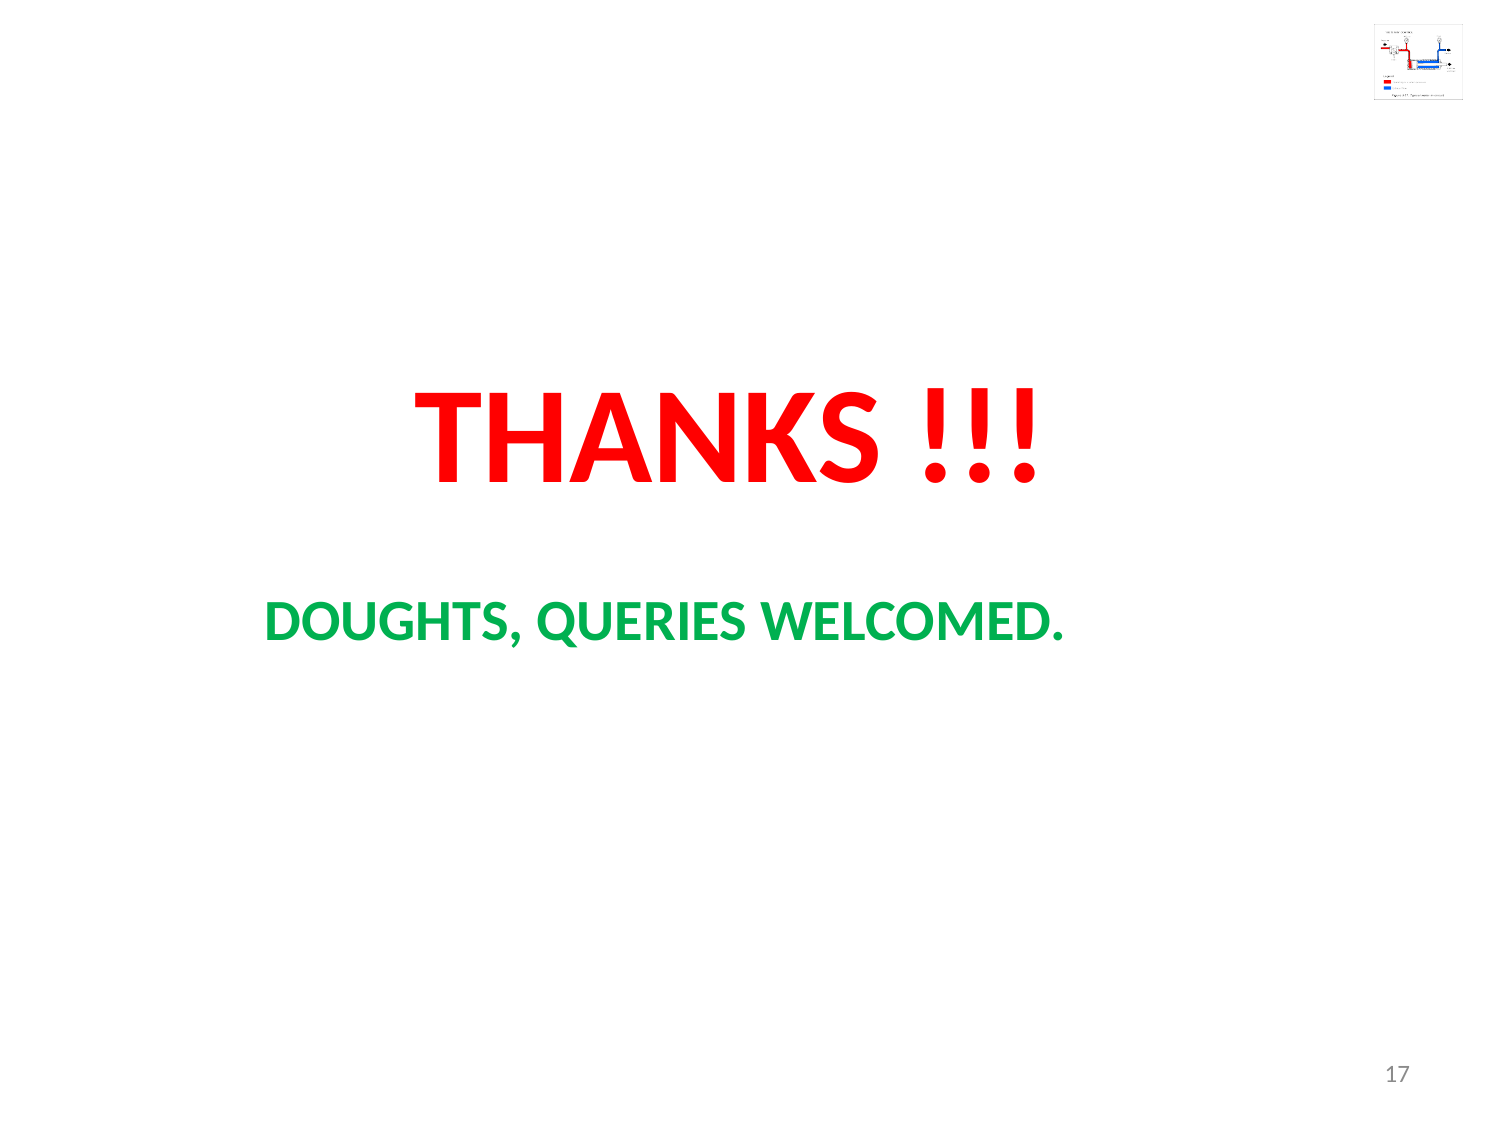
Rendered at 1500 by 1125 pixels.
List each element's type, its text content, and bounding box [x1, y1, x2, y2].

slide_number 17 [1074, 1042, 1425, 1103]
text_box THANKS !!! [399, 337, 1263, 518]
picture [1374, 24, 1463, 101]
text_box DOUGHTS, QUERIES WELCOMED. [249, 575, 1250, 660]
